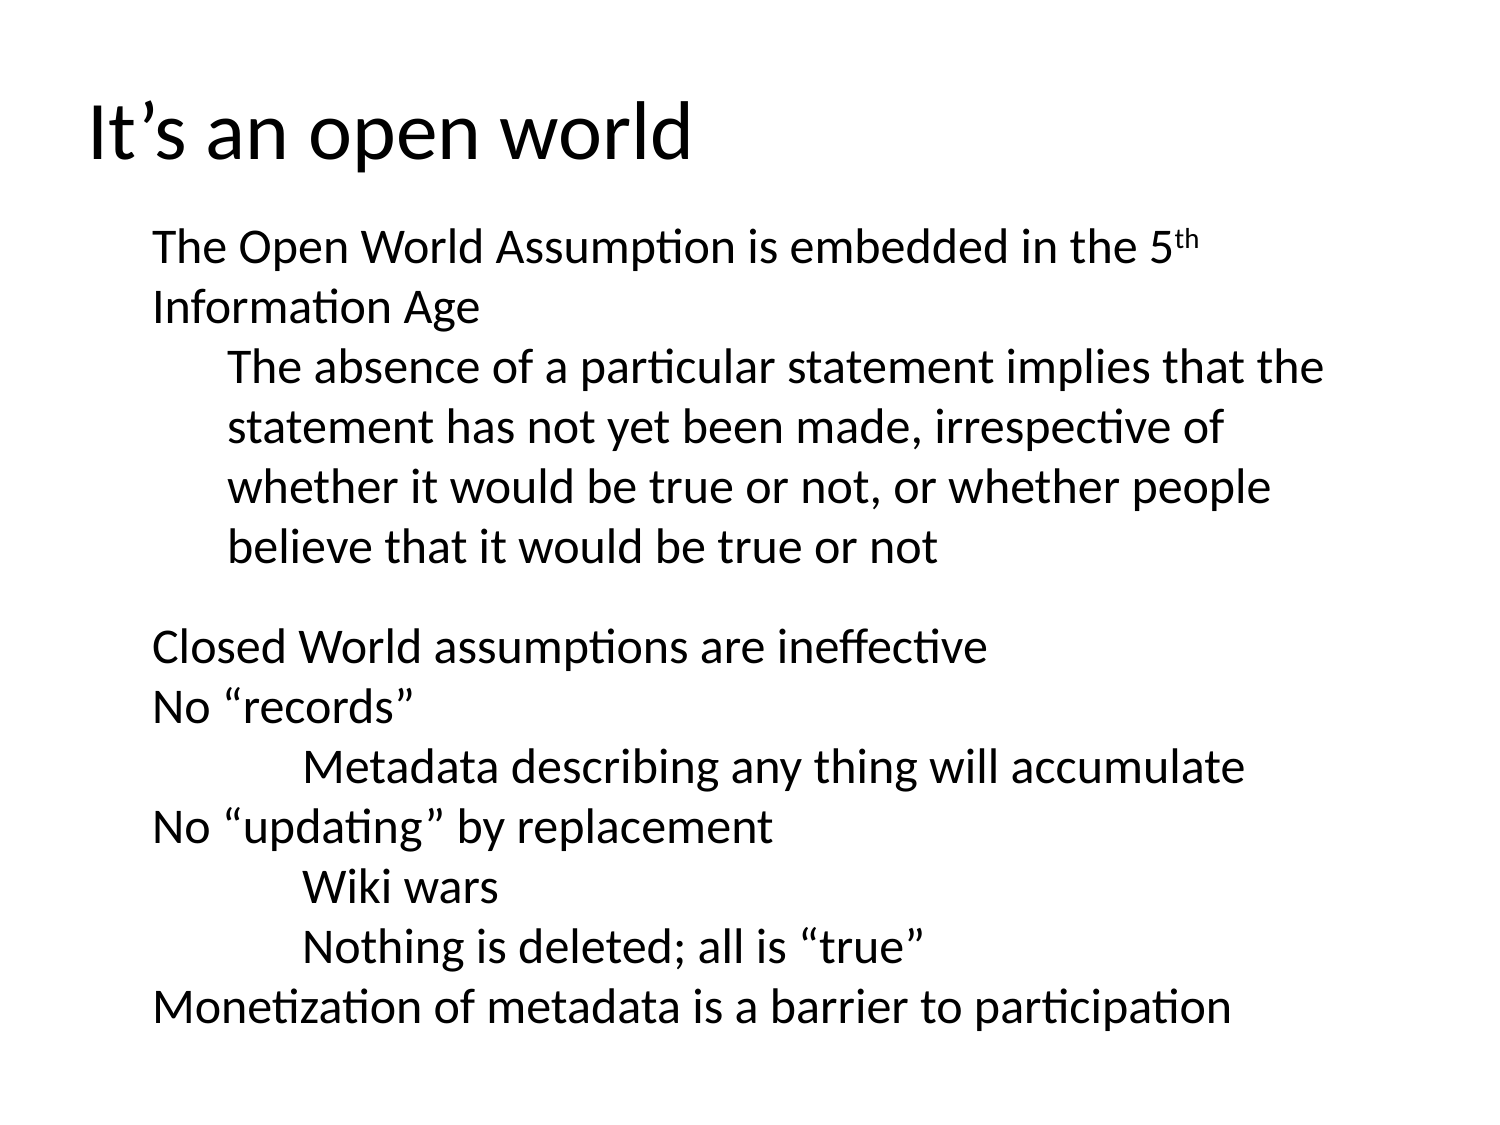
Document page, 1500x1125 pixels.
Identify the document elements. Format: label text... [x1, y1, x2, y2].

text_box Closed World assumptions are ineffective No “records” Metadata describing any thing will accumulate No “updating” by replacement Wiki wars Nothing is deleted; all is “true” Monetization of metadata is a barrier to participation [137, 605, 1363, 1041]
text_box It’s an open world [72, 68, 710, 184]
text_box The Open World Assumption is embedded in the 5th Information Age The absence of a particular statement implies that the statement has not yet been made, irrespective of whether it would be true or not, or whether people believe that it would be true or not [137, 205, 1363, 581]
